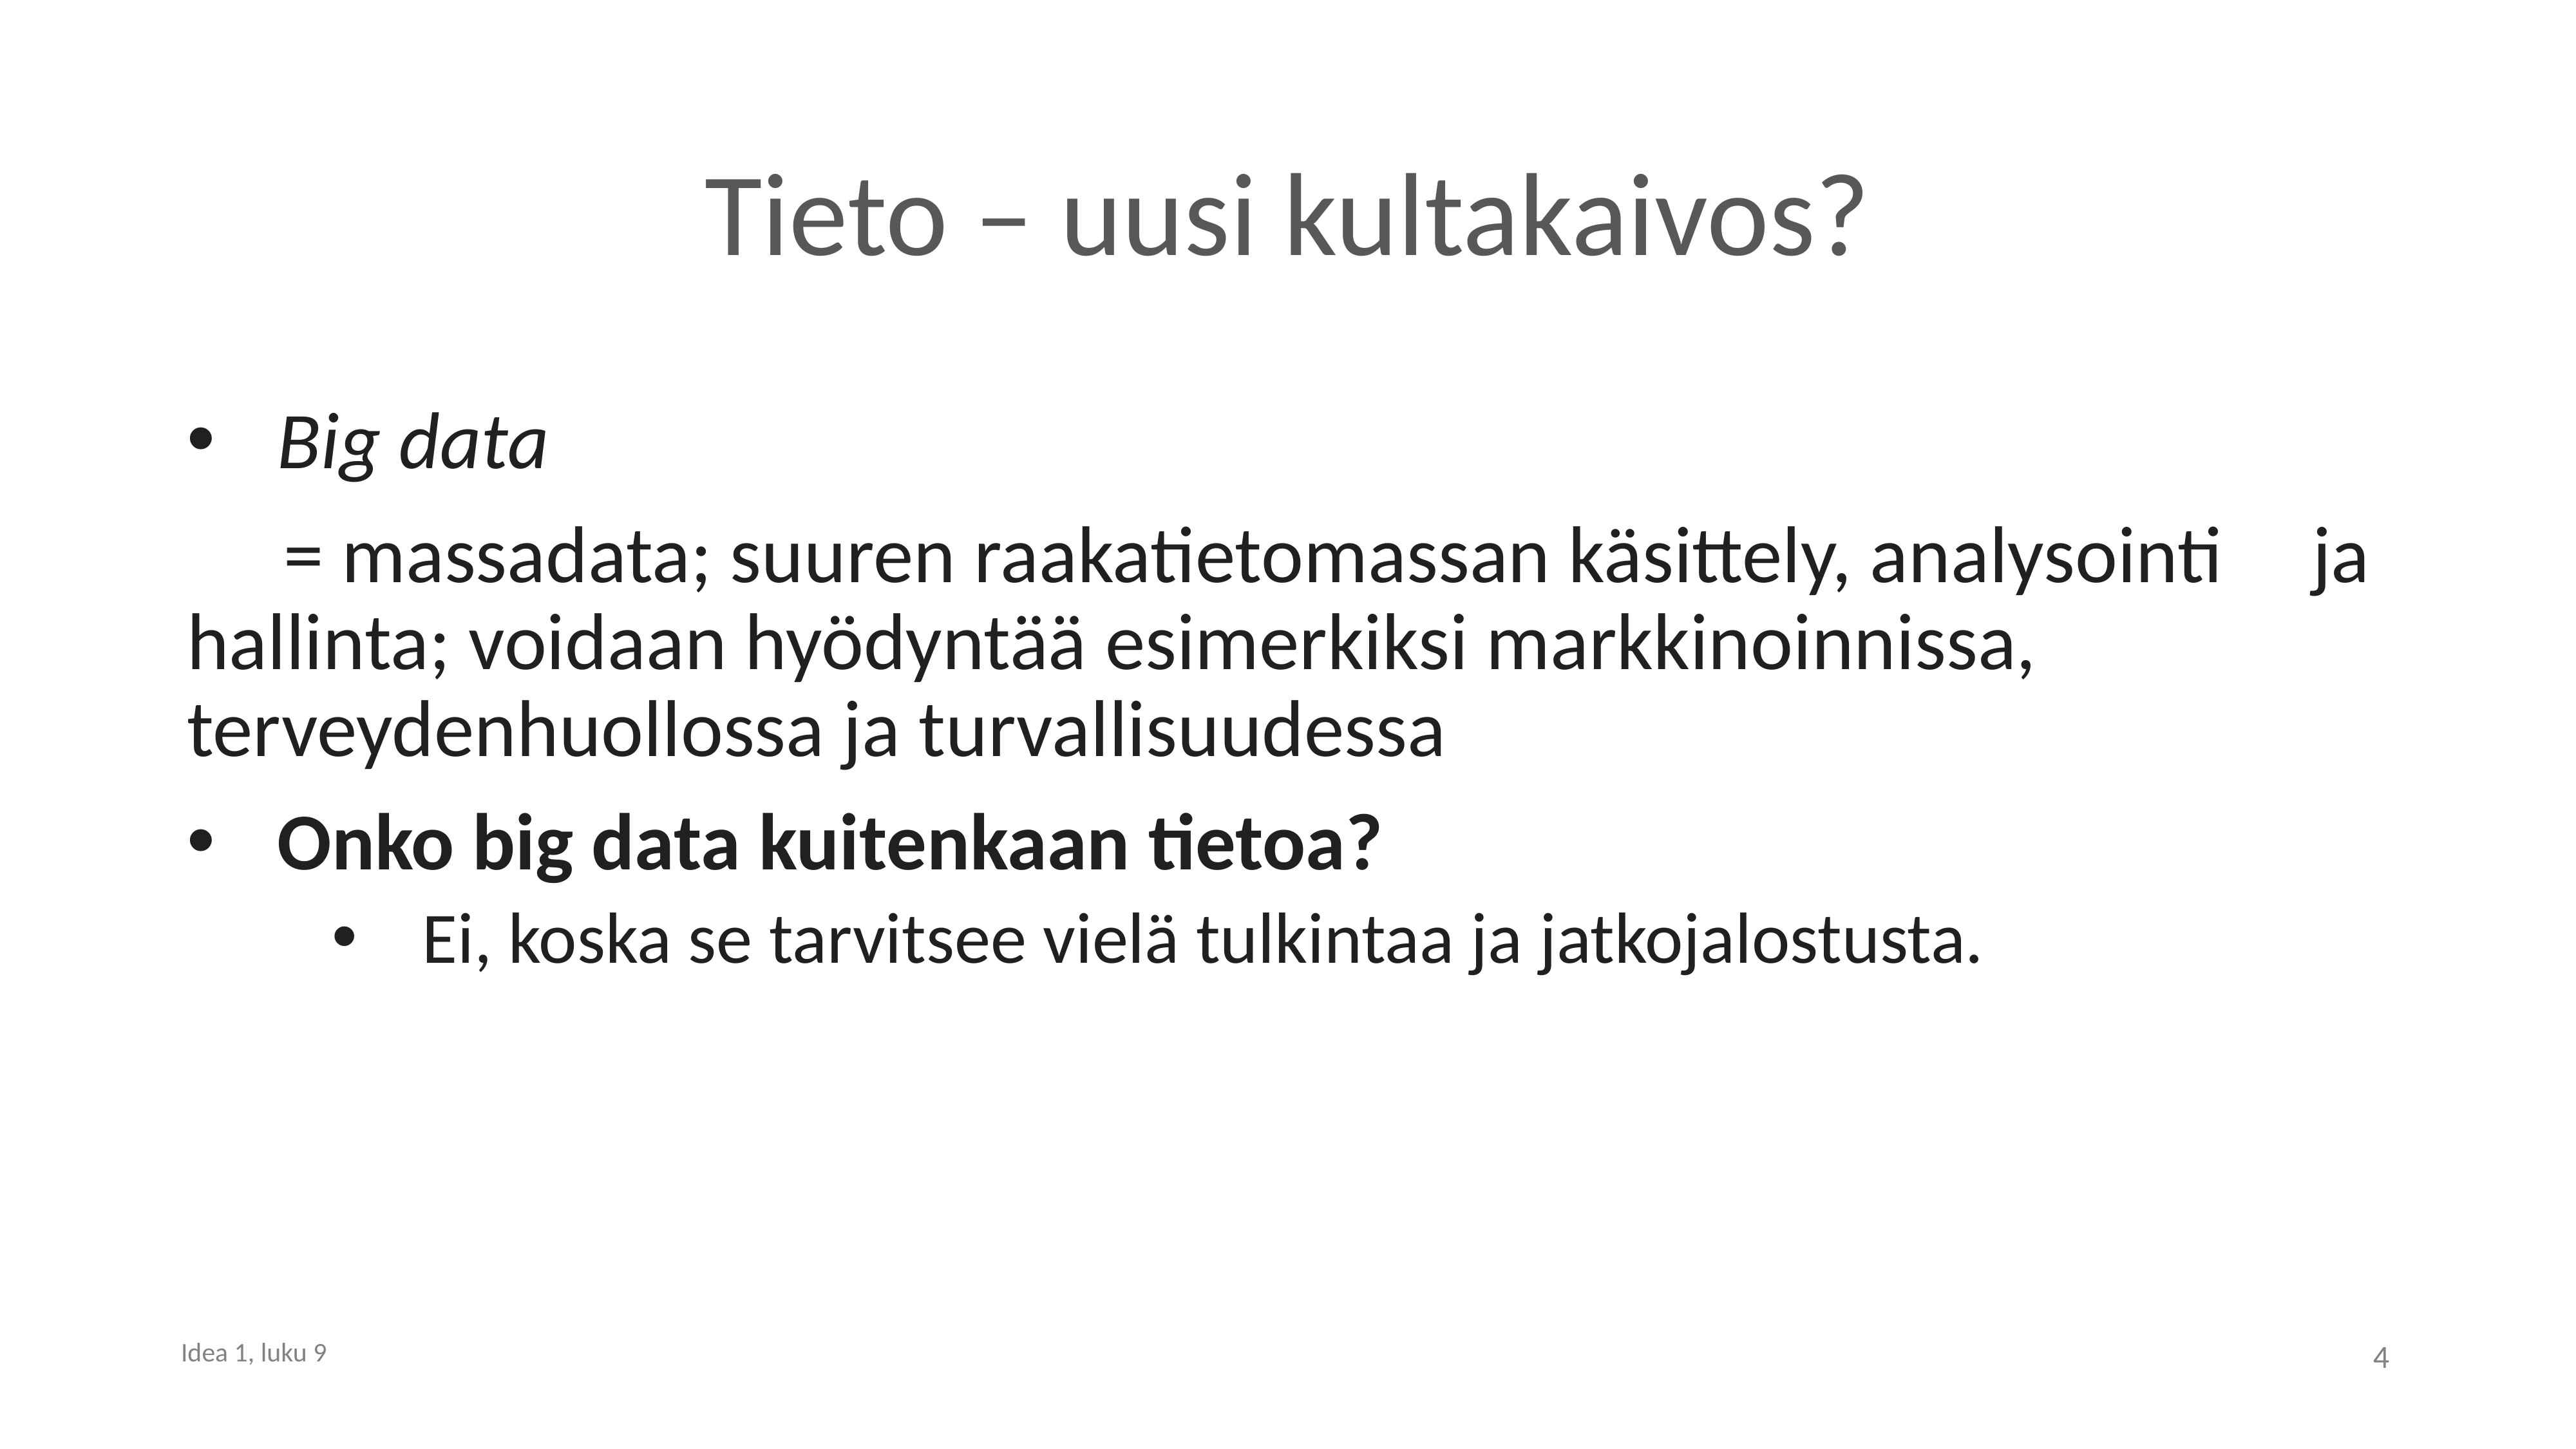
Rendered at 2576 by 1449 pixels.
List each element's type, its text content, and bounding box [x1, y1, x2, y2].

list Big data = massadata; suuren raakatietomassan käsittely, analysointi ja hallinta; voidaan hyödyntää esimerkiksi markkinoinnissa, terveydenhuollossa ja turvallisuudessa Onko big data kuitenkaan tietoa? Ei, koska se tarvitsee vielä tulkintaa ja jatkojalostusta. [177, 393, 2399, 1255]
footer Idea 1, luku 9 [171, 1318, 1041, 1372]
slide_number 4 [1819, 1302, 2399, 1380]
title Tieto – uusi kultakaivos? [177, 77, 2399, 357]
